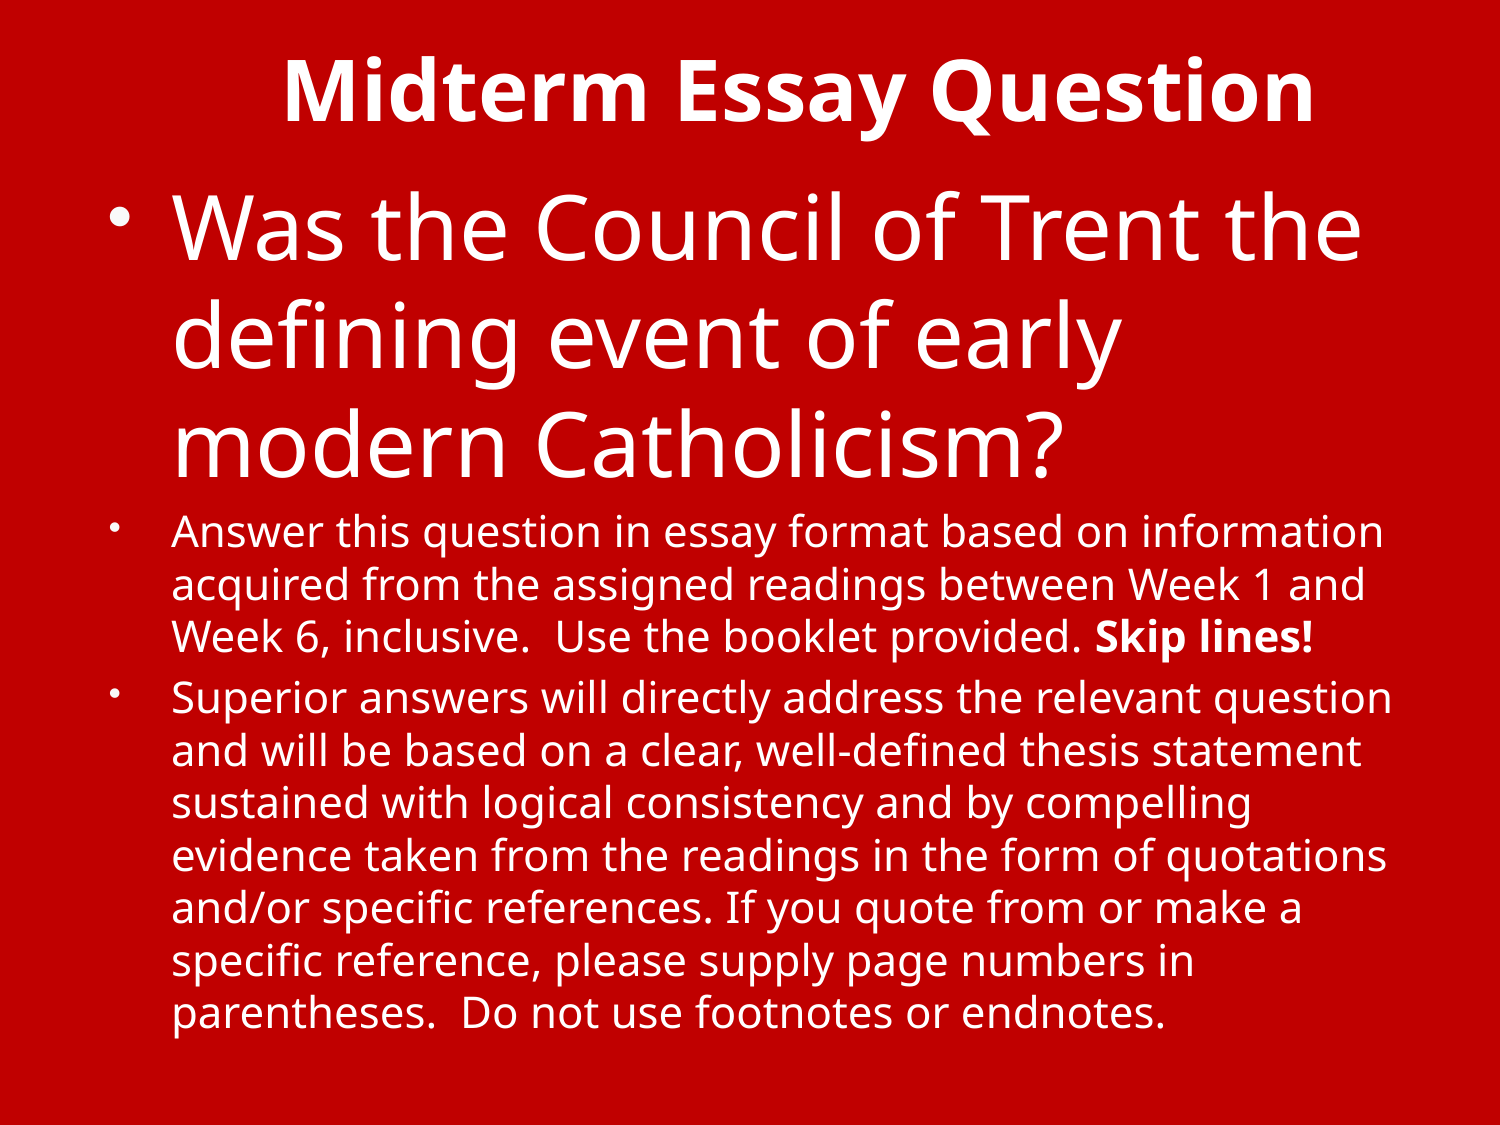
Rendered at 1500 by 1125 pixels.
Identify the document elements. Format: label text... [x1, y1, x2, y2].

title Midterm Essay Question [162, 24, 1438, 150]
list Was the Council of Trent the defining event of early modern Catholicism? Answer this question in essay format based on information acquired from the assigned readings between Week 1 and Week 6, inclusive. Use the booklet provided. Skip lines! Superior answers will directly address the relevant question and will be based on a clear, well-defined thesis statement sustained with logical consistency and by compelling evidence taken from the readings in the form of quotations and/or specific references. If you quote from or make a specific reference, please supply page numbers in parentheses. Do not use footnotes or endnotes. [75, 162, 1438, 1063]
